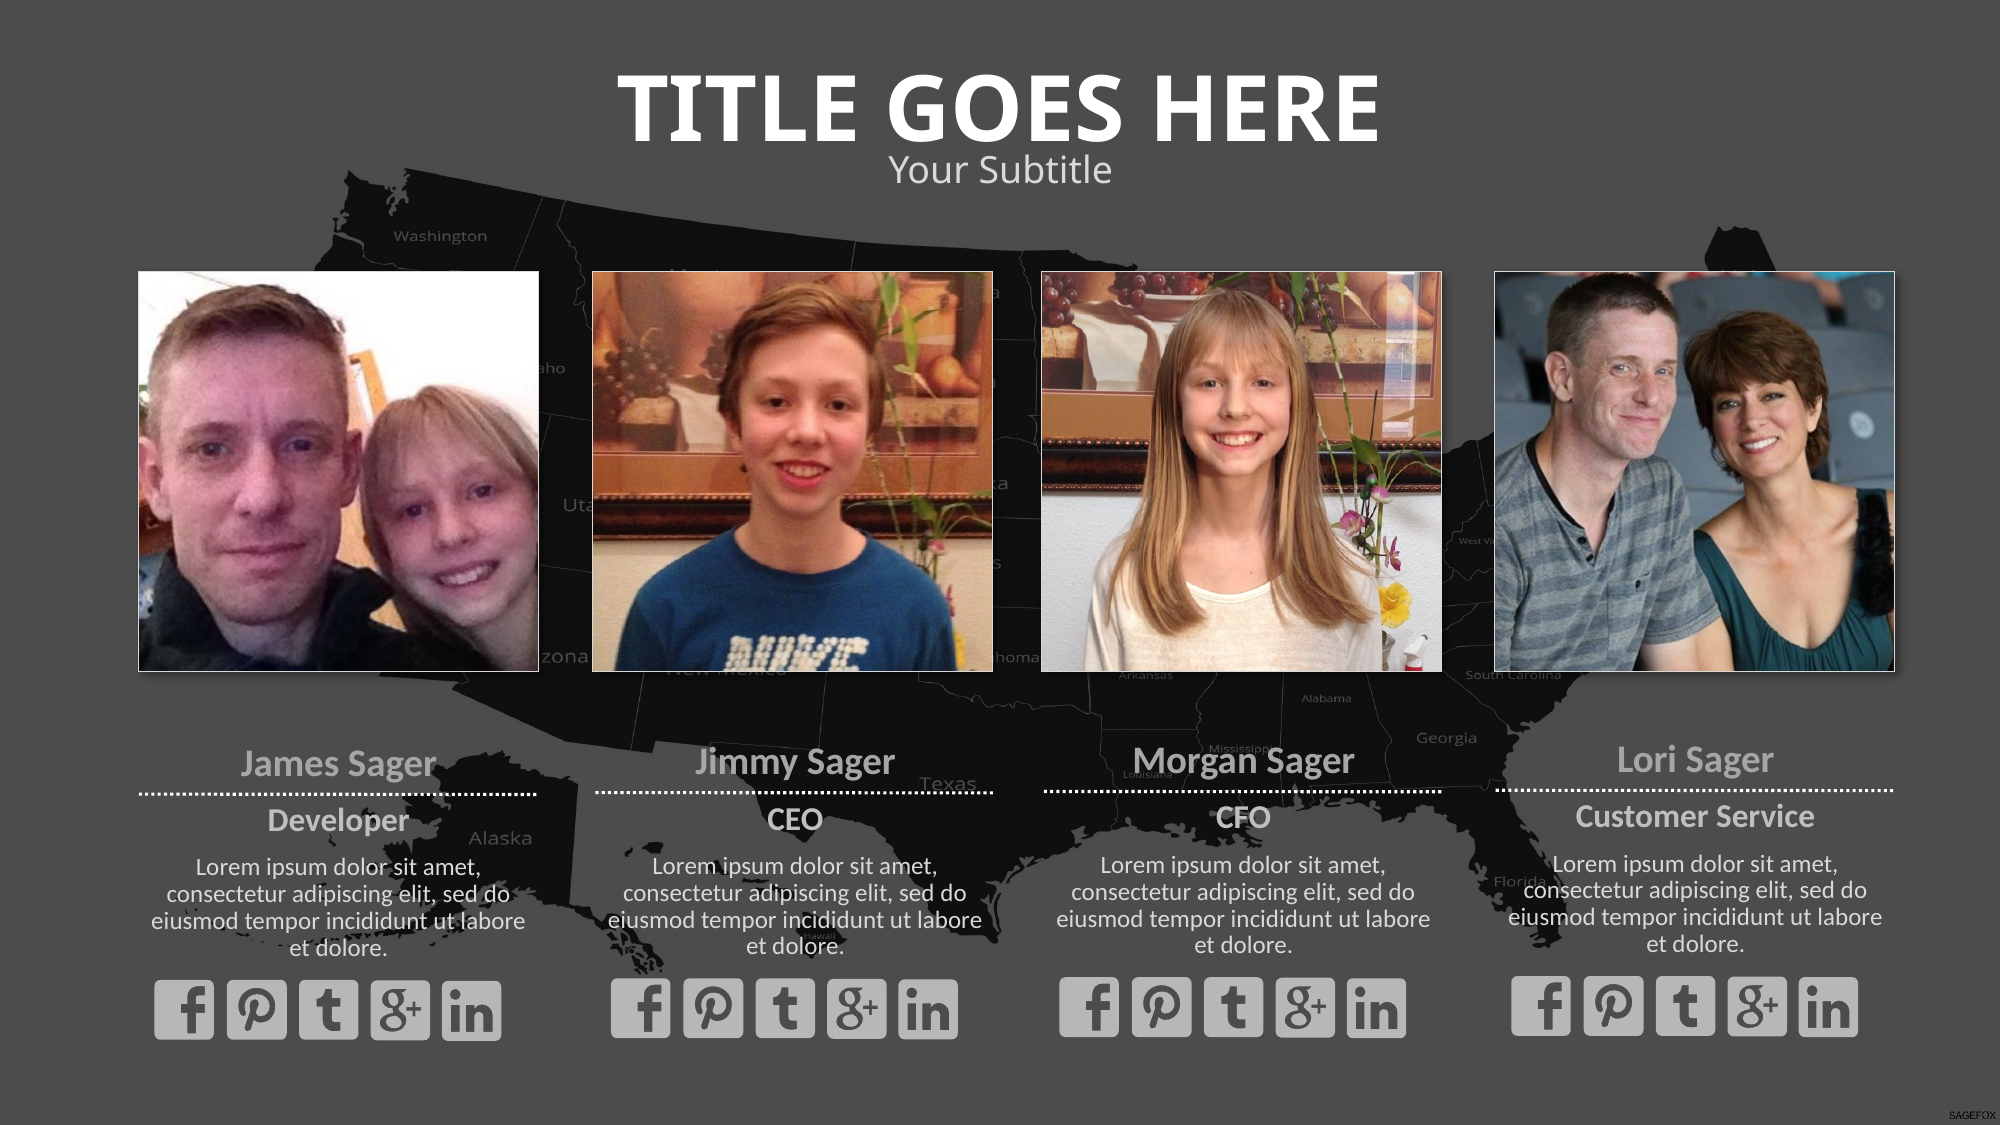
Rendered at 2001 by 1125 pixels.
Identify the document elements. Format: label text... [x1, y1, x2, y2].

text_box James Sager [163, 742, 514, 785]
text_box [610, 978, 958, 1040]
text_box Lori Sager [1520, 738, 1871, 781]
text_box [591, 270, 993, 672]
text_box [138, 270, 540, 672]
text_box [1040, 270, 1442, 672]
text_box Developer [163, 799, 514, 842]
text_box Jimmy Sager [620, 740, 971, 784]
text_box [1494, 271, 1896, 673]
text_box Customer Service [1520, 796, 1871, 839]
picture [0, 0, 2001, 1125]
text_box Lorem ipsum dolor sit amet, consectetur adipiscing elit, sed do eiusmod tempor incididunt ut labore et dolore. [138, 854, 539, 968]
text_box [154, 979, 502, 1041]
text_box Lorem ipsum dolor sit amet, consectetur adipiscing elit, sed do eiusmod tempor incididunt ut labore et dolore. [595, 852, 996, 966]
text_box Morgan Sager [1068, 739, 1419, 782]
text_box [1059, 977, 1407, 1039]
text_box CEO [620, 798, 971, 841]
text_box Lorem ipsum dolor sit amet, consectetur adipiscing elit, sed do eiusmod tempor incididunt ut labore et dolore. [1043, 851, 1444, 965]
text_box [1511, 976, 1859, 1038]
text_box Lorem ipsum dolor sit amet, consectetur adipiscing elit, sed do eiusmod tempor incididunt ut labore et dolore. [1495, 850, 1896, 964]
text_box CFO [1068, 797, 1419, 840]
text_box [548, 42, 1452, 199]
